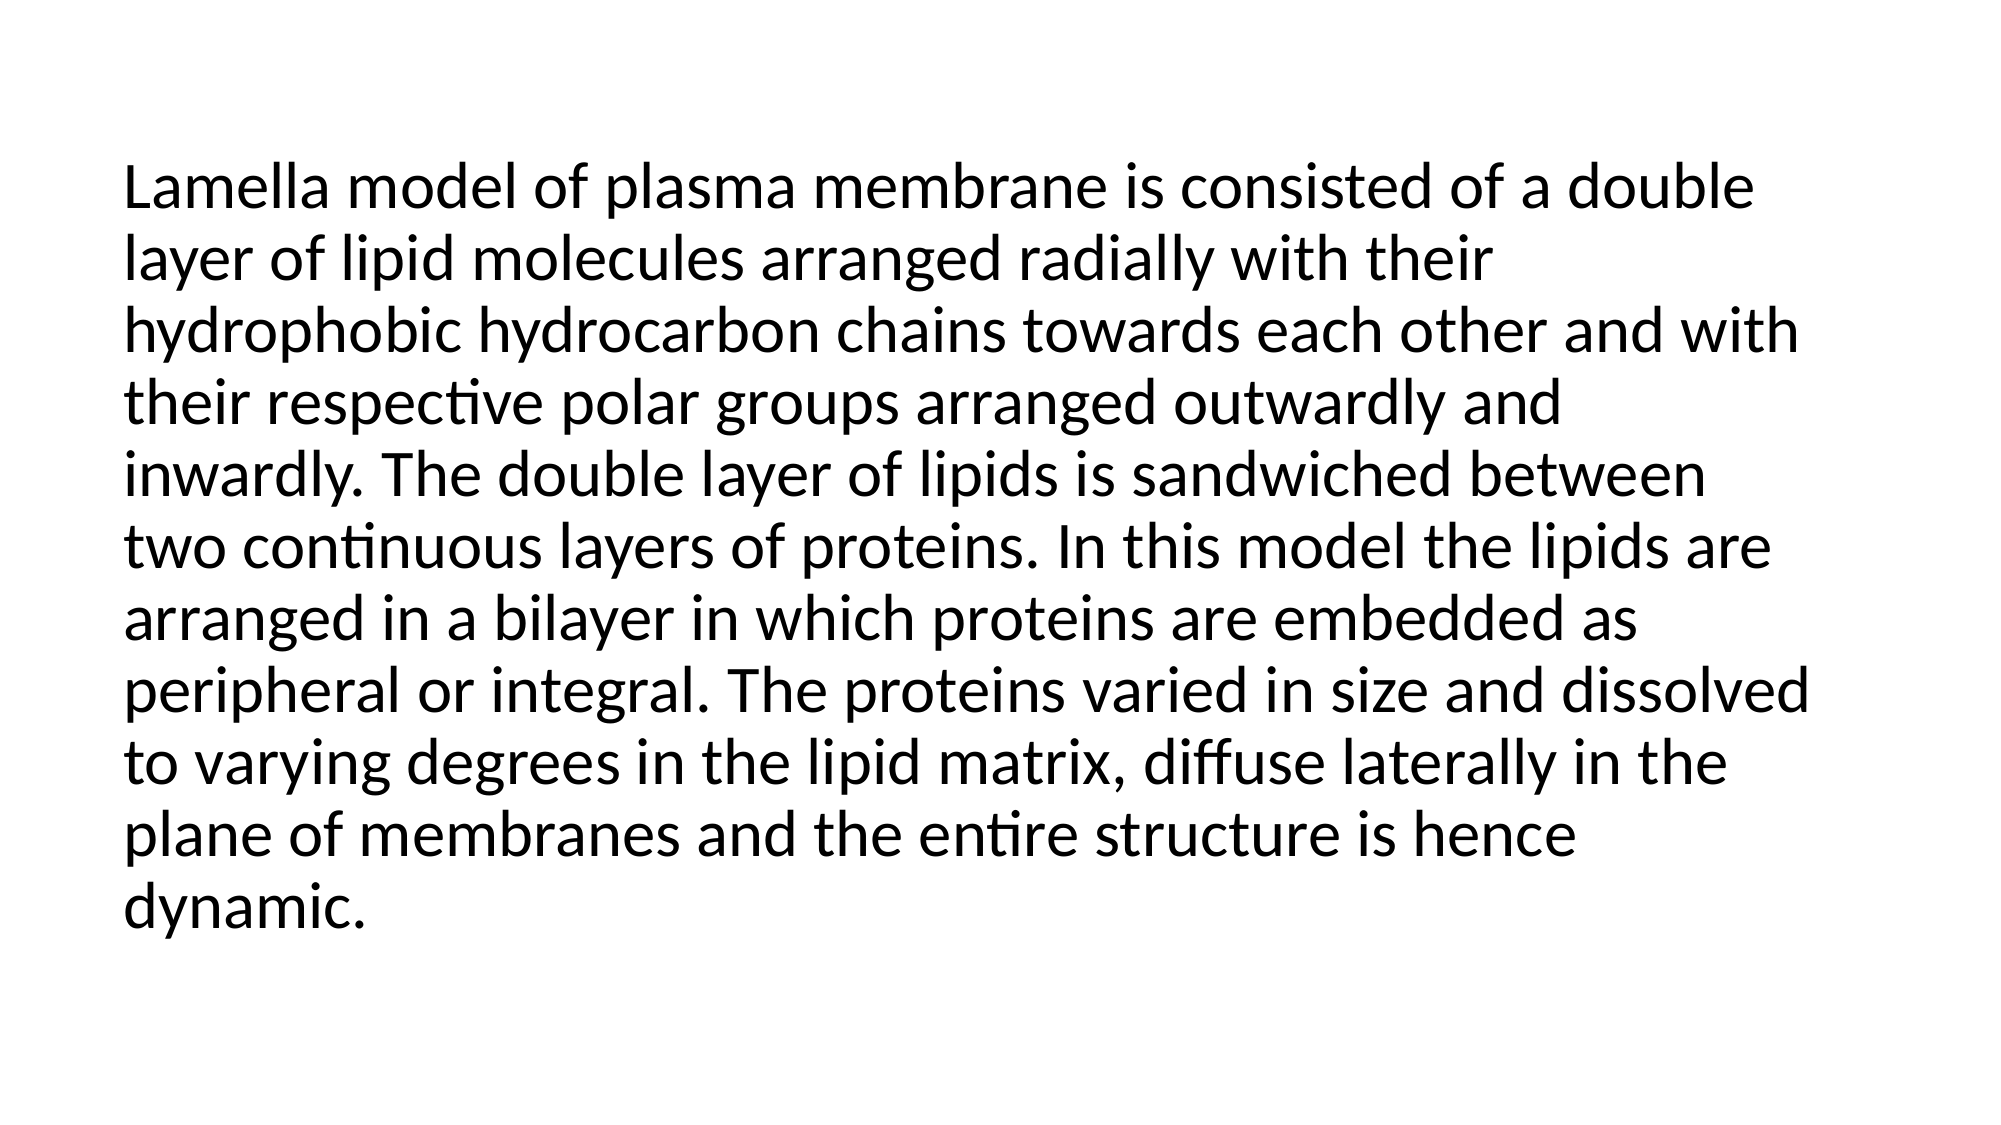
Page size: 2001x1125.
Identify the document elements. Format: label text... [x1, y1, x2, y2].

list Lamella model of plasma membrane is consisted of a double layer of lipid molecules arranged radially with their hydrophobic hydrocarbon chains towards each other and with their respective polar groups arranged outwardly and inwardly. The double layer of lipids is sandwiched between two continuous layers of proteins. In this model the lipids are arranged in a bilayer in which proteins are embedded as peripheral or integral. The proteins varied in size and dissolved to varying degrees in the lipid matrix, diffuse laterally in the plane of membranes and the entire structure is hence dynamic. [108, 143, 1834, 1049]
